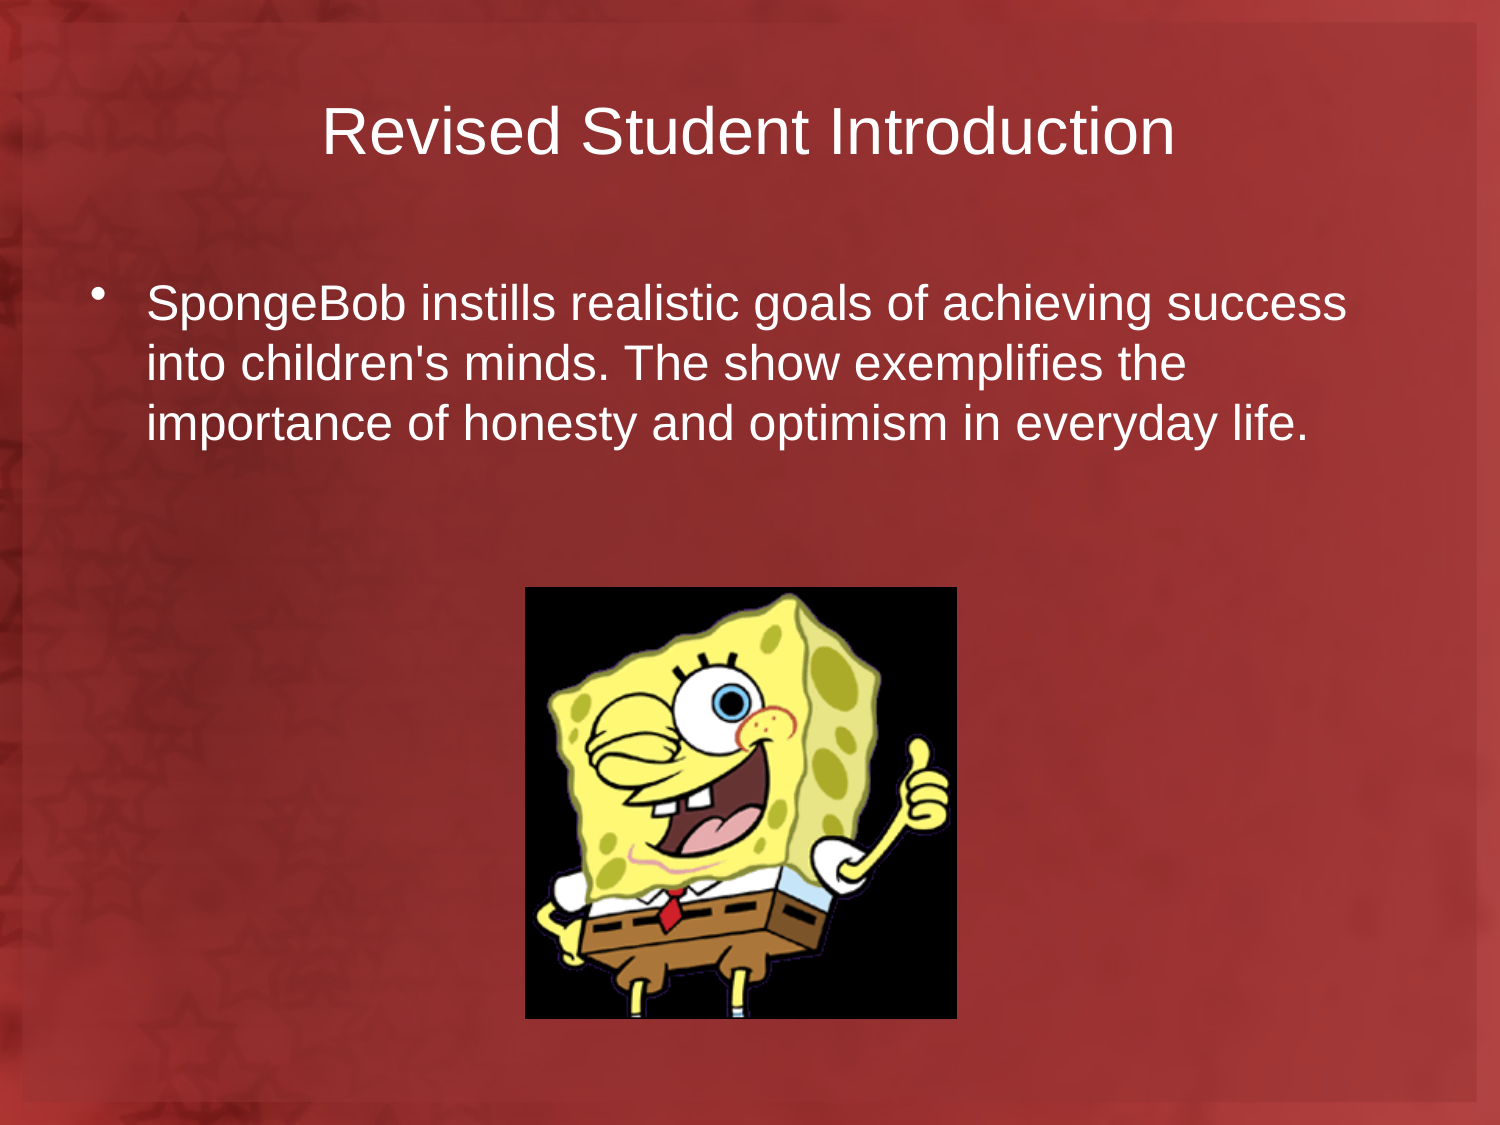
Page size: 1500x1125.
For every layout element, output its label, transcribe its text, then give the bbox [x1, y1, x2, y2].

list SpongeBob instills realistic goals of achieving success into children's minds. The show exemplifies the importance of honesty and optimism in everyday life. [74, 262, 1425, 513]
title Revised Student Introduction [74, 44, 1425, 176]
picture [0, 0, 1500, 1125]
